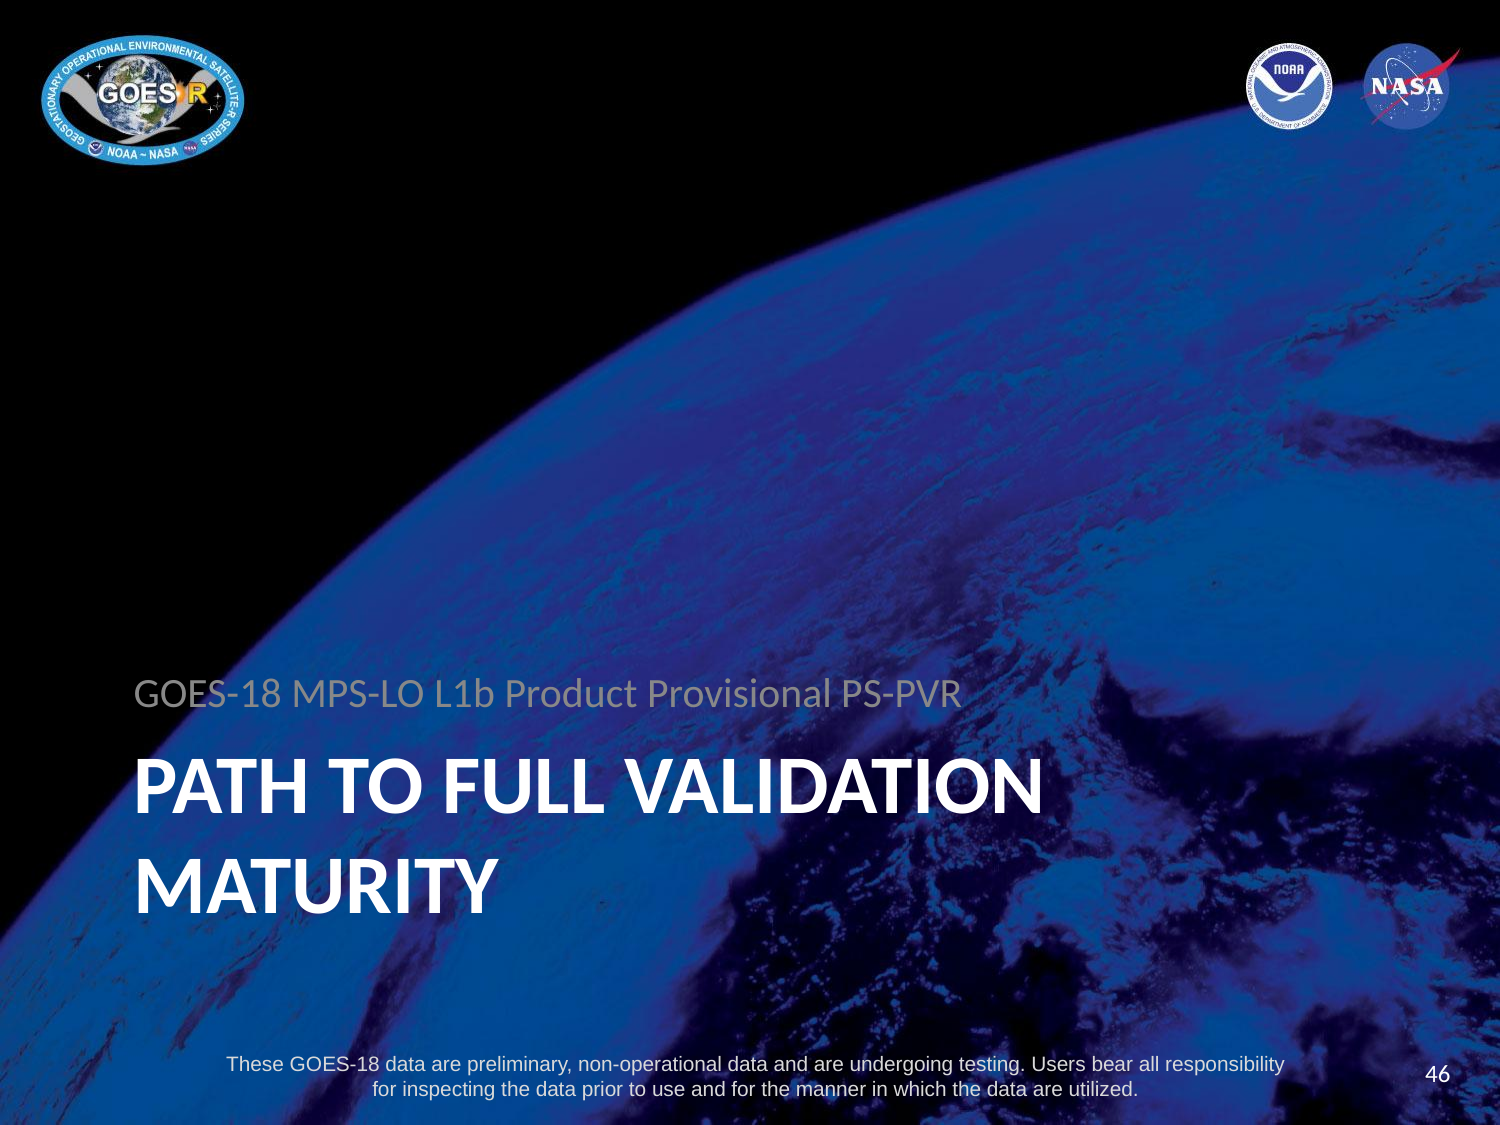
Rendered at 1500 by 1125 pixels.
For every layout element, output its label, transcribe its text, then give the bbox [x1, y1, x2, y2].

title PATH TO FULL VALIDATION MATURITY [118, 723, 1394, 947]
text_box These GOES-18 data are preliminary, non-operational data and are undergoing testing. Users bear all responsibility for inspecting the data prior to use and for the manner in which the data are utilized. [211, 1043, 1300, 1104]
picture [0, 0, 1500, 1125]
list GOES-18 MPS-LO L1b Product Provisional PS-PVR [118, 476, 1394, 723]
slide_number 46 [1353, 1042, 1466, 1103]
